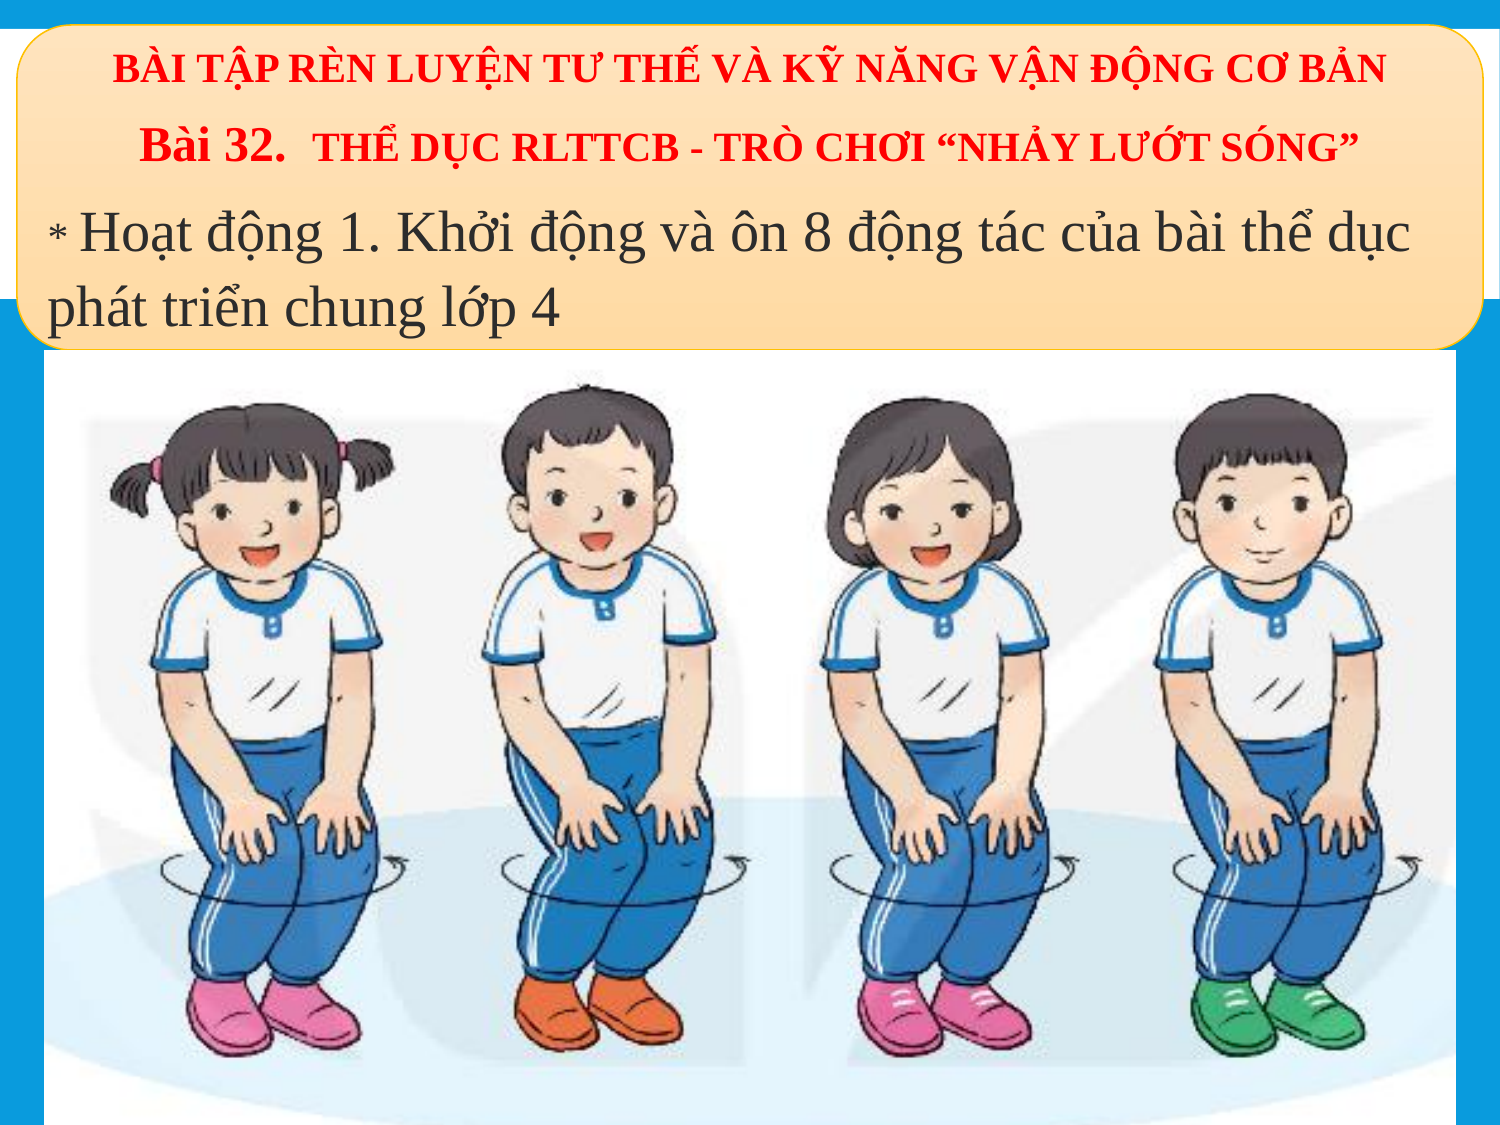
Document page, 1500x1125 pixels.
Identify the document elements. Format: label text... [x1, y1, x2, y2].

picture [45, 349, 1455, 1125]
text_box BÀI TẬP RÈN LUYỆN TƯ THẾ VÀ KỸ NĂNG VẬN ĐỘNG CƠ BẢN Bài 32. THỂ DỤC RLTTCB - TRÒ CHƠI “NHẢY LƯỚT SÓNG” * Hoạt động 1. Khởi động và ôn 8 động tác của bài thể dục phát triển chung lớp 4 [16, 24, 1484, 346]
